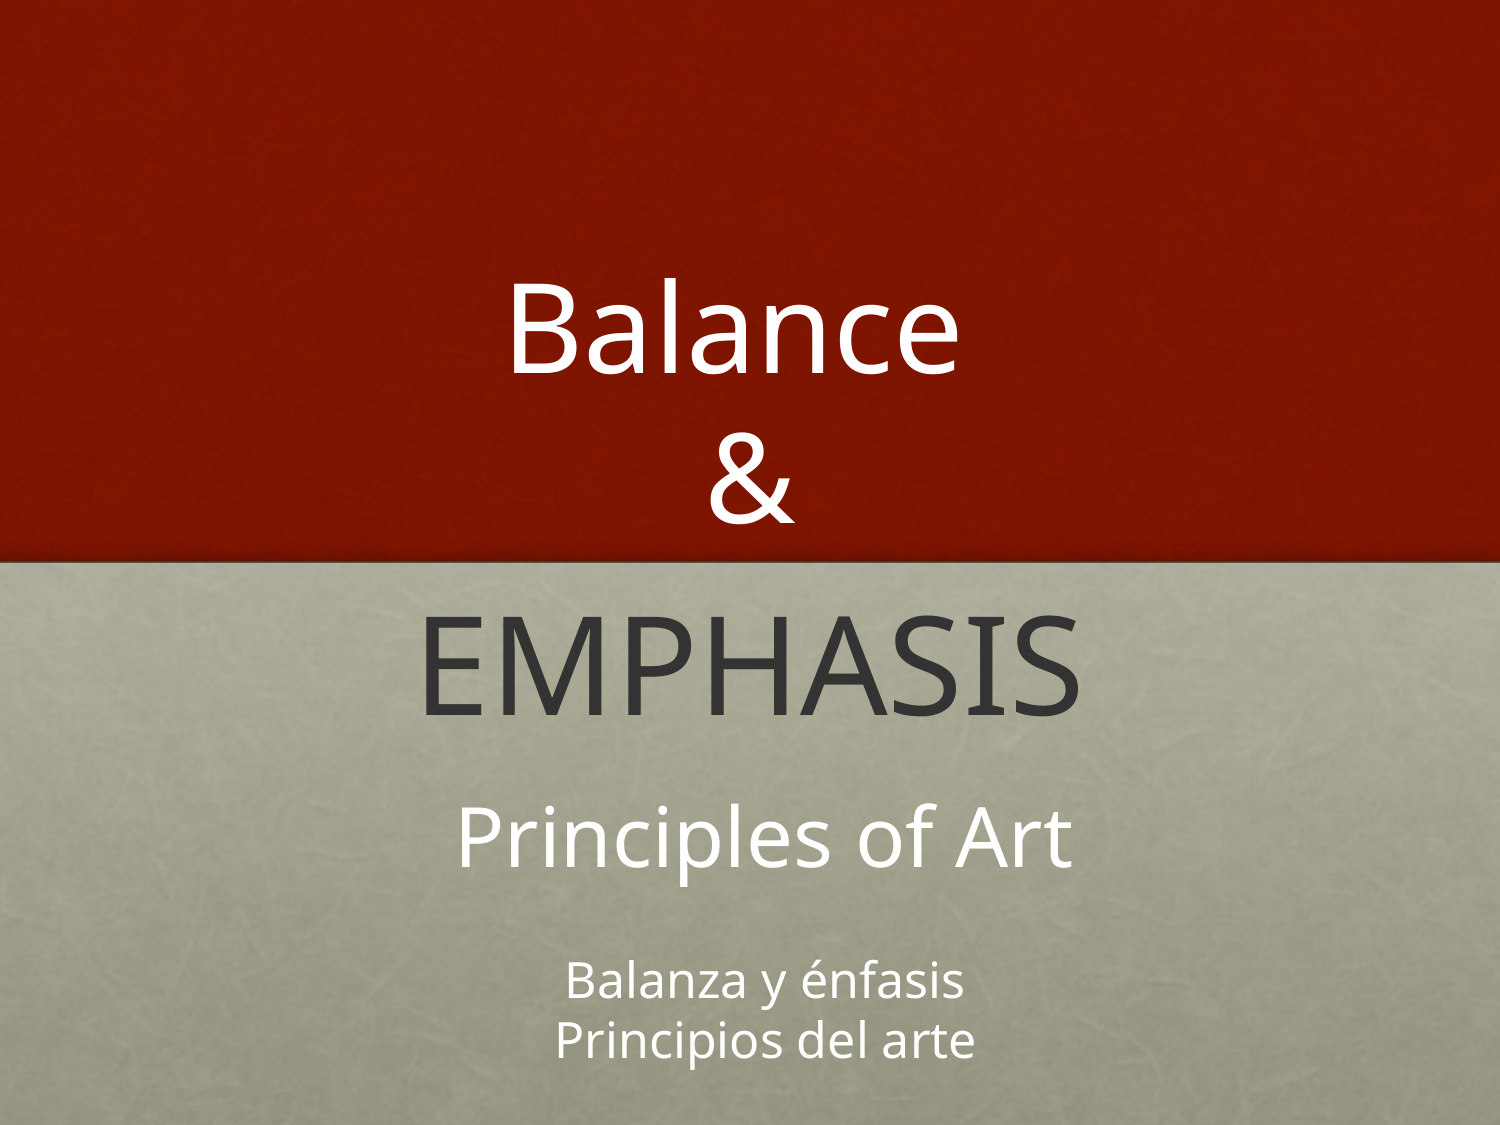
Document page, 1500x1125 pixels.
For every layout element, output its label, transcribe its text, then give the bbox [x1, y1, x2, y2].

text_box Principles of Art [127, 777, 1401, 892]
title Balance & [127, 314, 1372, 556]
subtitle EMPHASIS [127, 570, 1372, 777]
text_box Balanza y énfasis Principios del arte [506, 941, 1025, 1077]
picture [0, 541, 1500, 1125]
